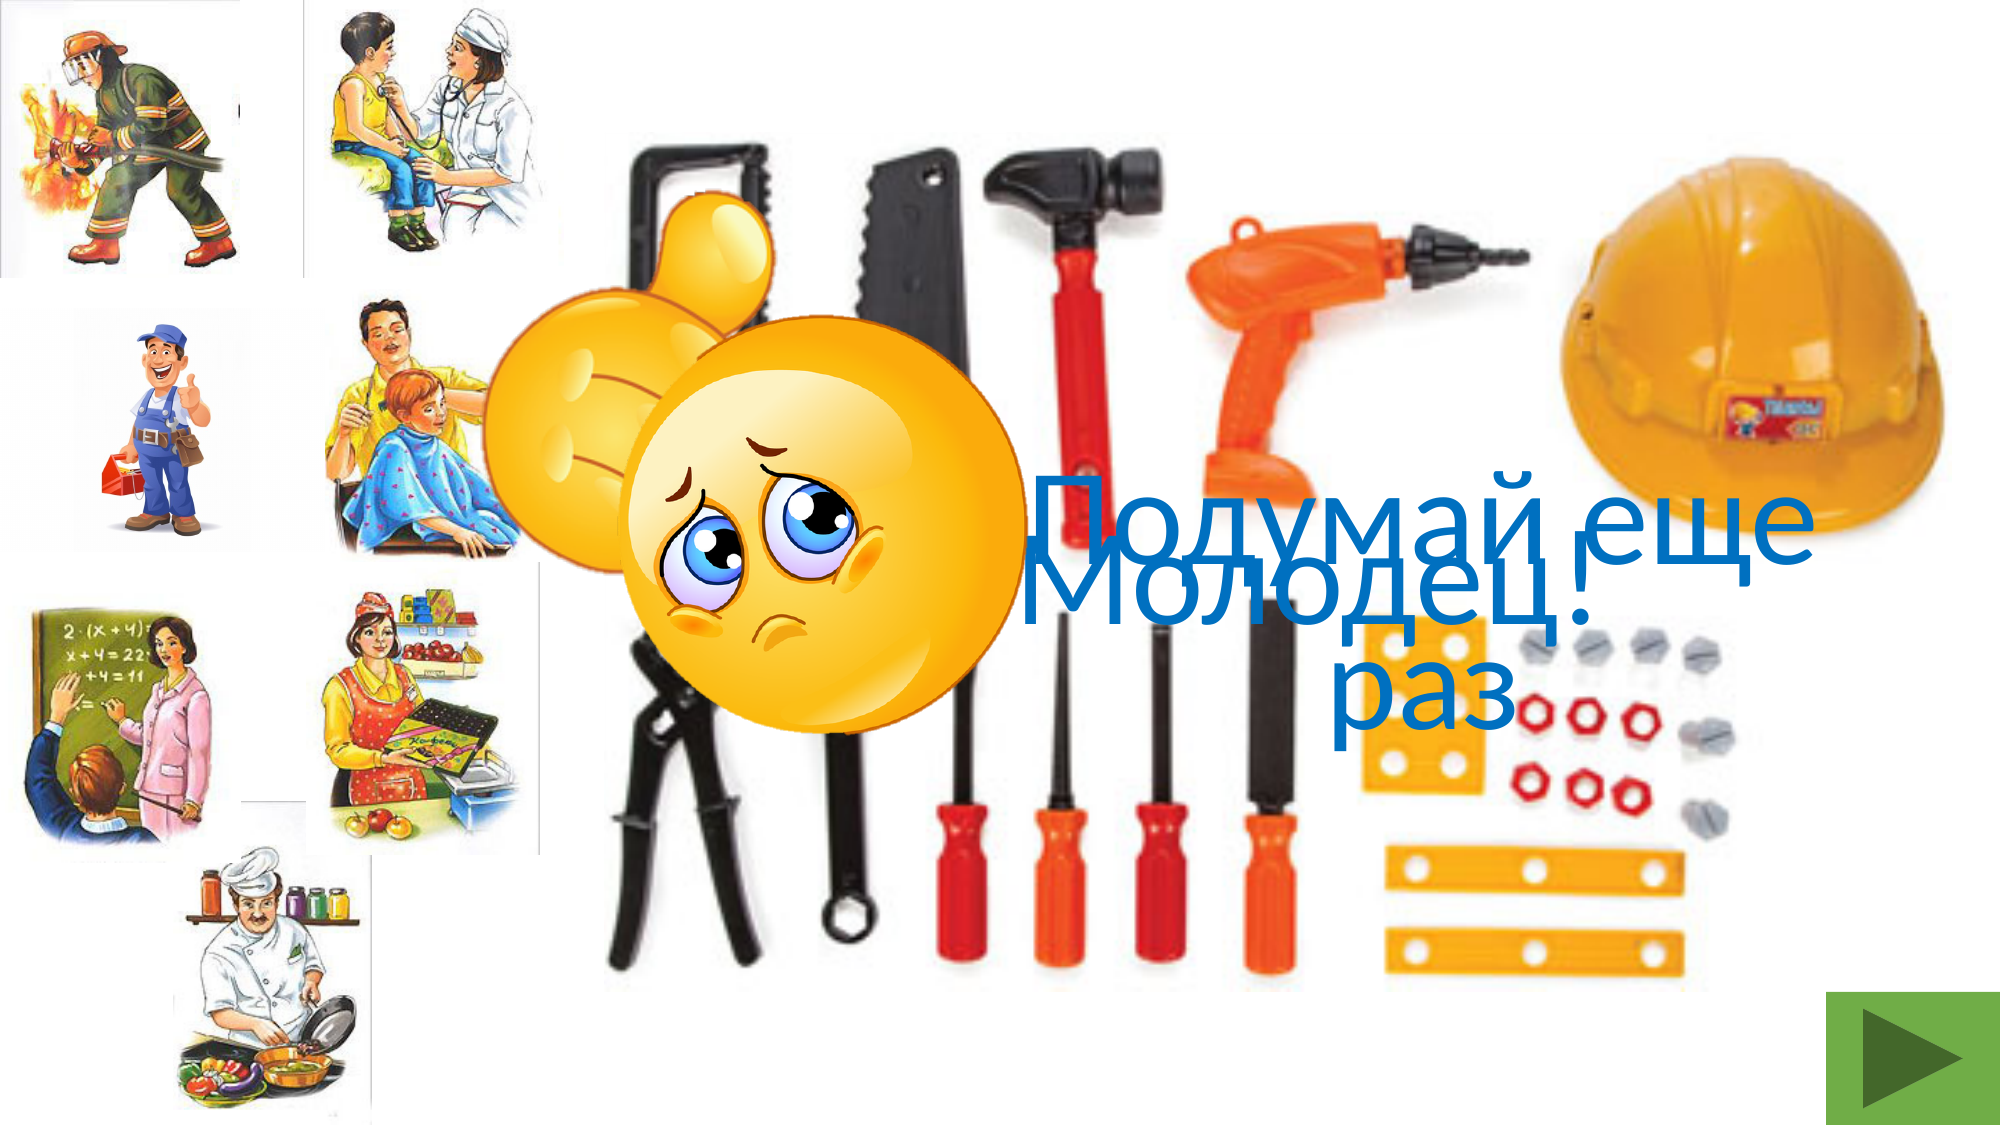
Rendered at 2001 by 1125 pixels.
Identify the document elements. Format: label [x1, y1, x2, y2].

text_box [1826, 991, 2000, 1125]
list [604, 132, 1952, 992]
picture [0, 0, 1039, 1125]
picture [0, 0, 240, 278]
